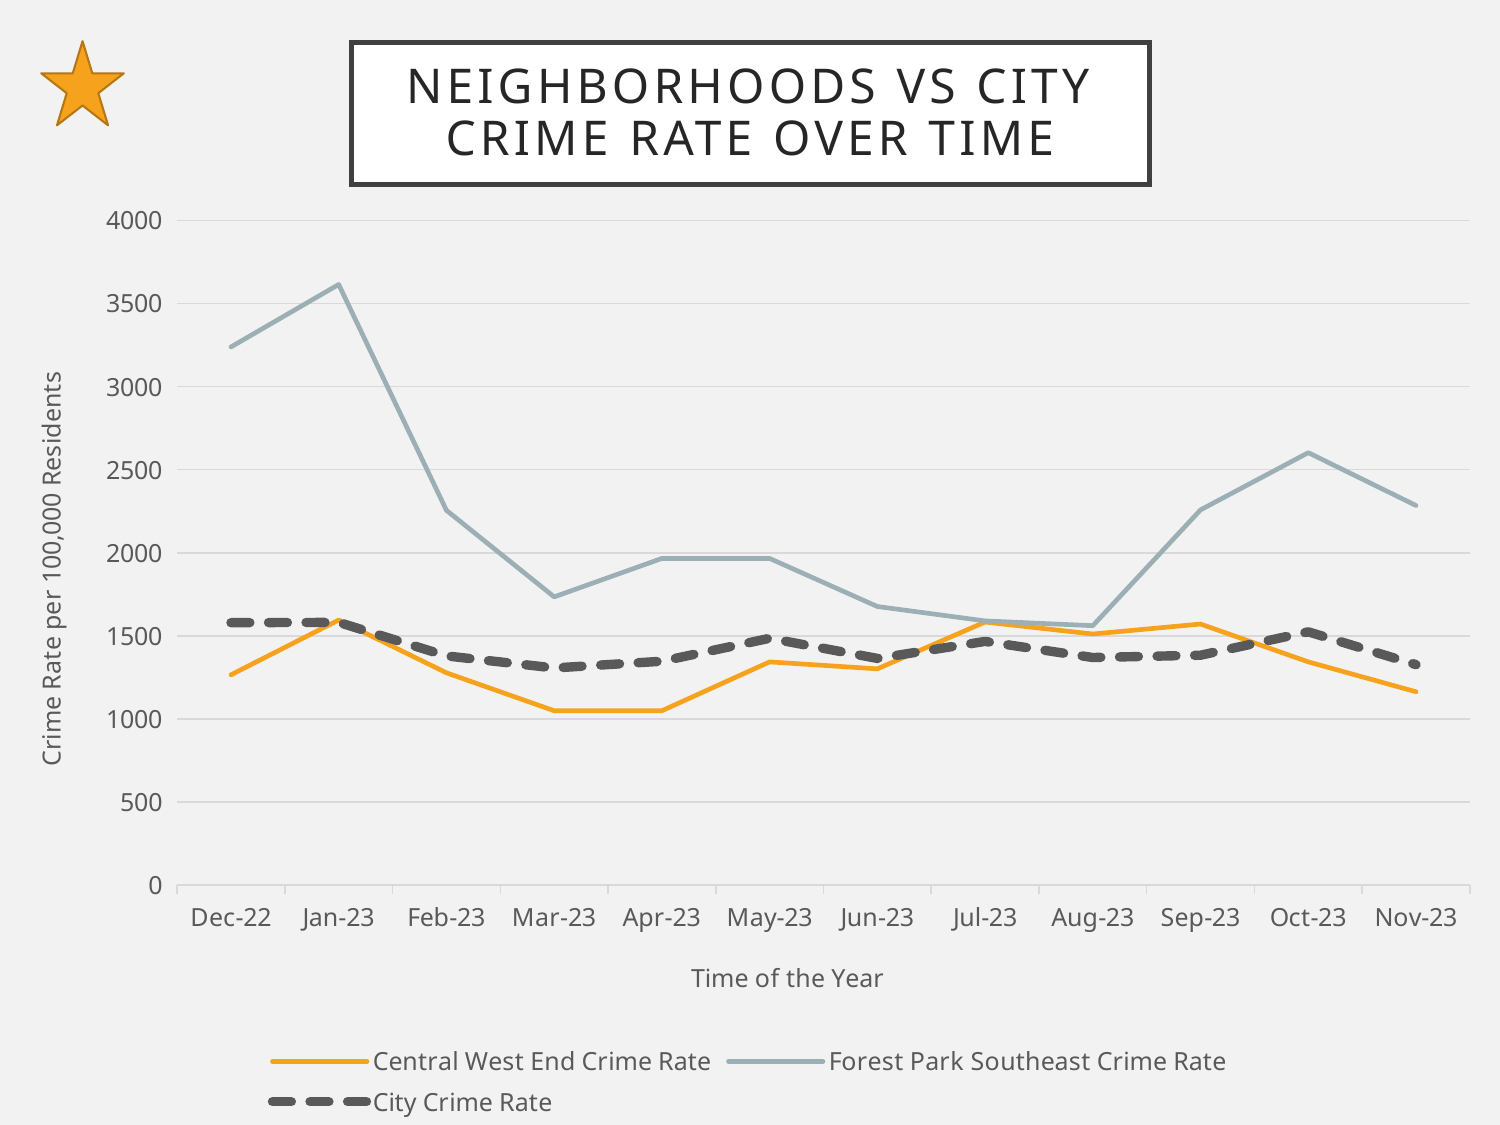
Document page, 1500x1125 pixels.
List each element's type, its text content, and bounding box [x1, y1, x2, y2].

text_box Neighborhoods vs City Crime rate over time [351, 42, 1150, 184]
text_box [40, 40, 125, 127]
chart [0, 184, 1500, 1125]
